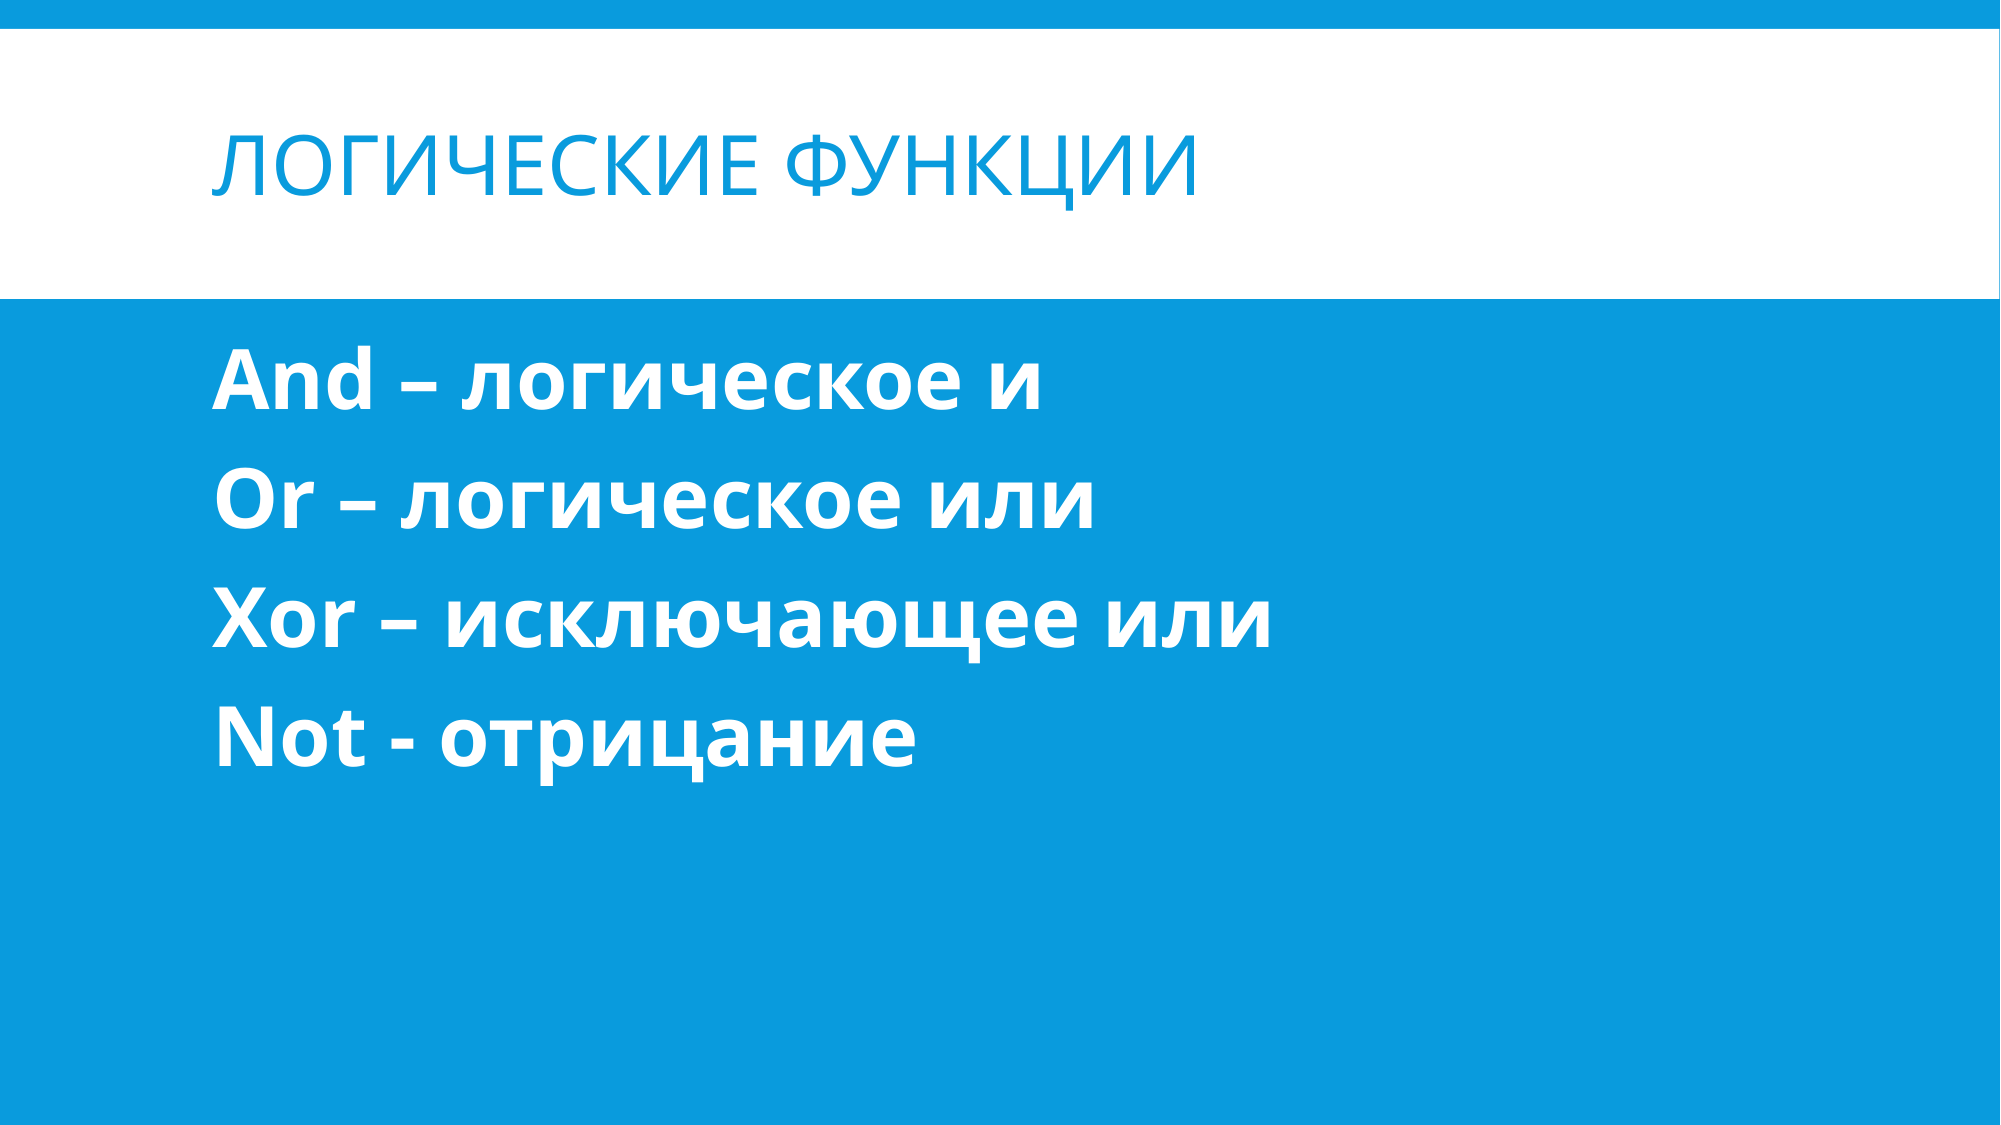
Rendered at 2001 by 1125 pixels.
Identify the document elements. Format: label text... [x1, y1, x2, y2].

title Логические функции [197, 46, 1803, 295]
list And – логическое и Or – логическое или Xor – исключающее или Not - отрицание [197, 329, 1803, 1020]
